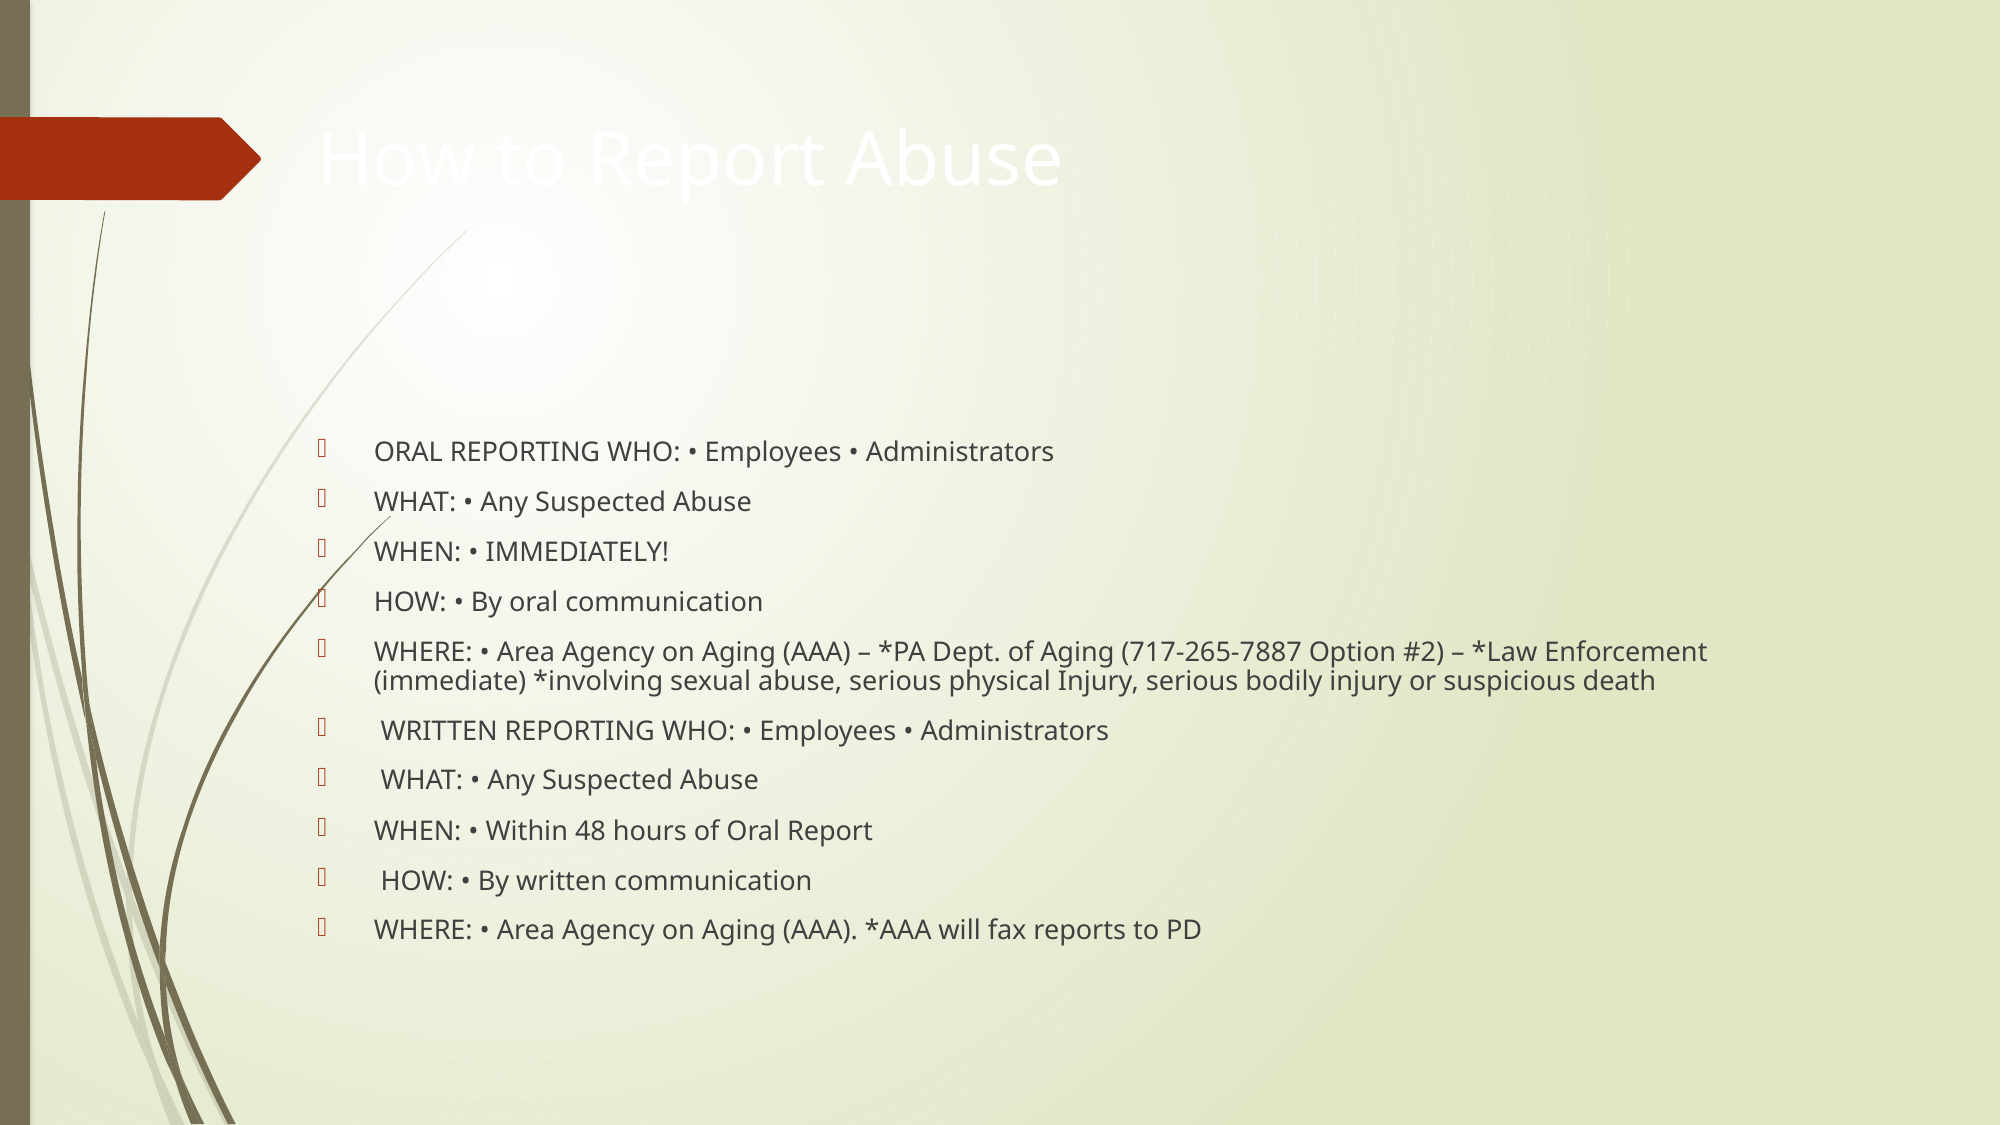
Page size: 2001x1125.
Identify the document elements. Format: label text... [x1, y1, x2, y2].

list ORAL REPORTING WHO: • Employees • Administrators WHAT: • Any Suspected Abuse WHEN: • IMMEDIATELY! HOW: • By oral communication WHERE: • Area Agency on Aging (AAA) – *PA Dept. of Aging (717-265-7887 Option #2) – *Law Enforcement (immediate) *involving sexual abuse, serious physical Injury, serious bodily injury or suspicious death WRITTEN REPORTING WHO: • Employees • Administrators WHAT: • Any Suspected Abuse WHEN: • Within 48 hours of Oral Report HOW: • By written communication WHERE: • Area Agency on Aging (AAA). *AAA will fax reports to PD [302, 430, 1842, 970]
title How to Report Abuse [302, 102, 1842, 313]
